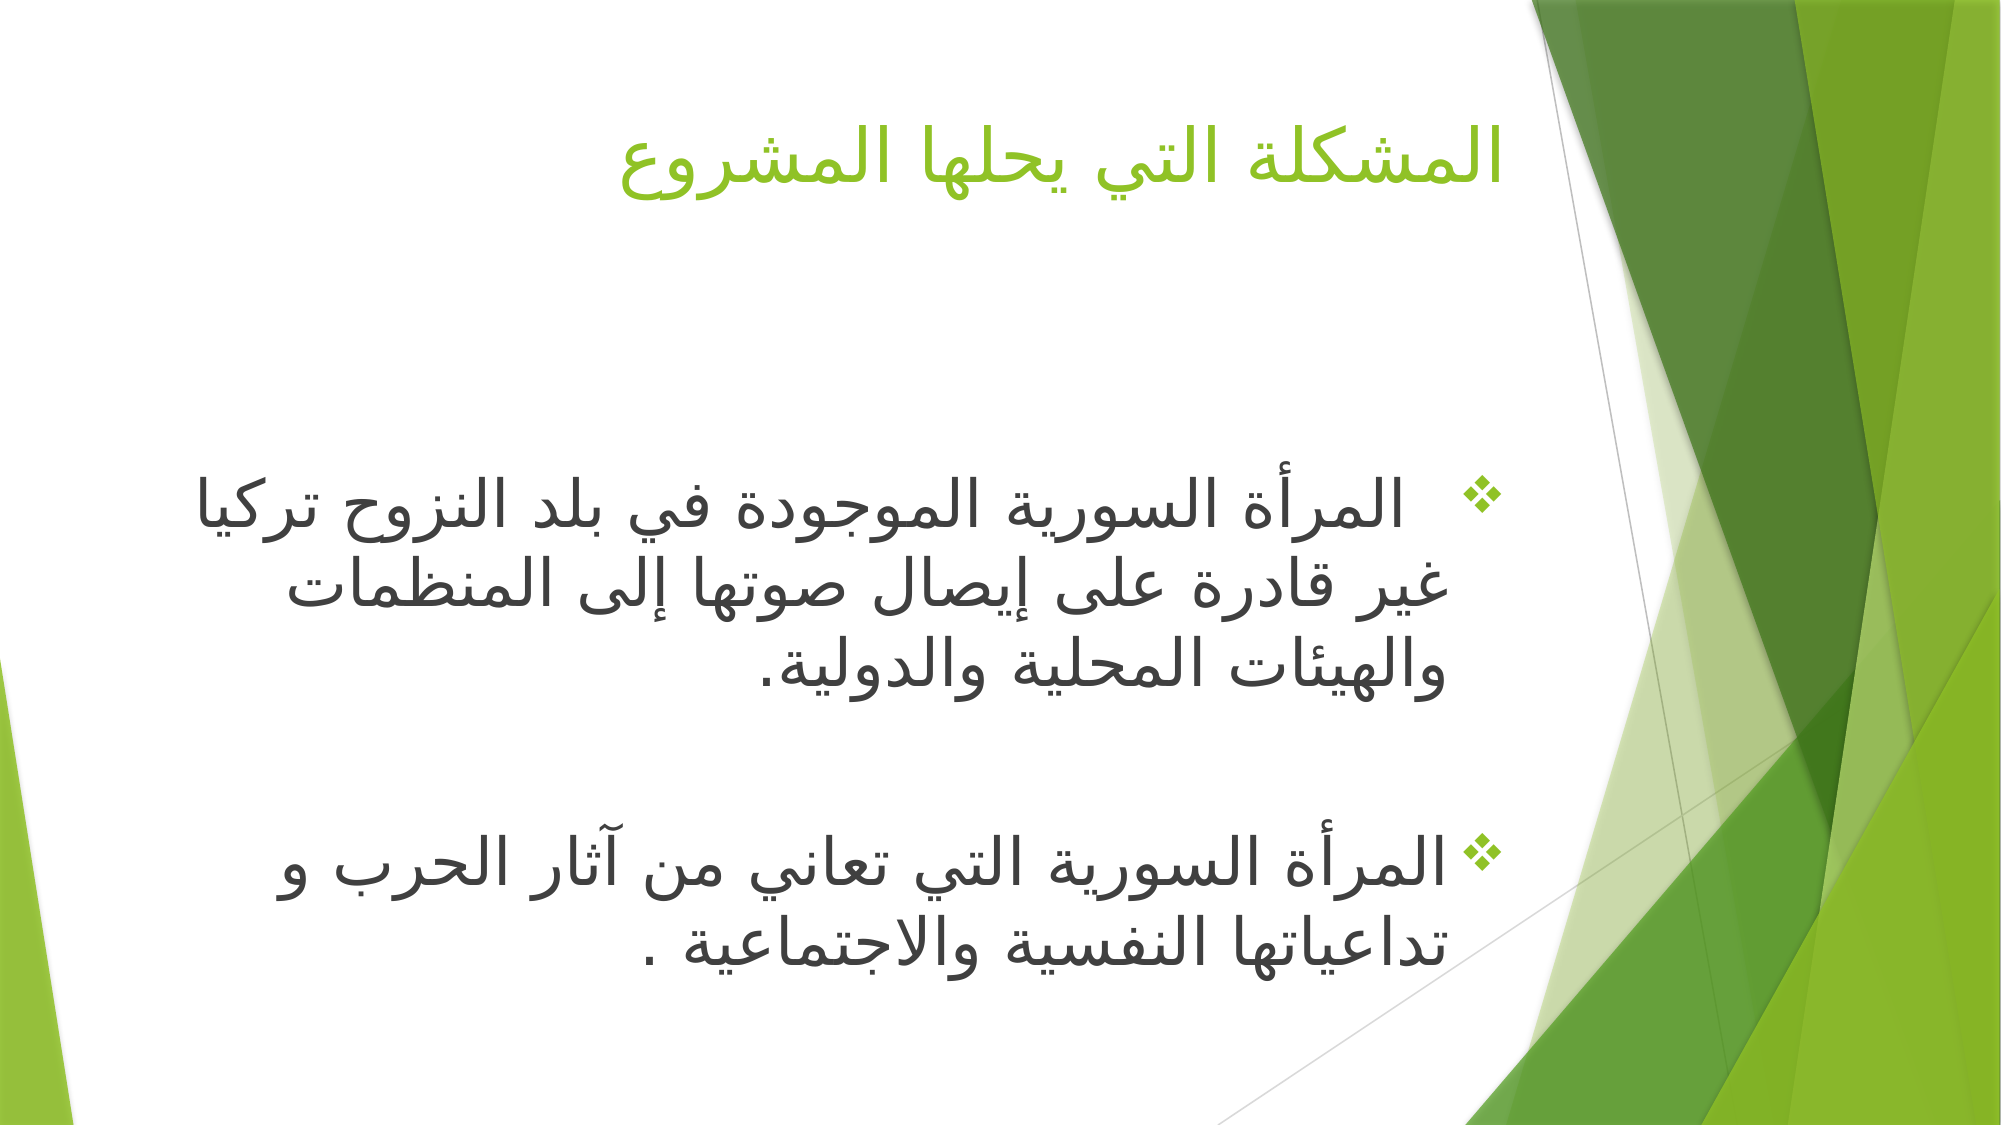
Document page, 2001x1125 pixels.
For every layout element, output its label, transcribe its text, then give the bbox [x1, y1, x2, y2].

title المشكلة التي يحلها المشروع [111, 99, 1522, 317]
list المرأة السورية الموجودة في بلد النزوح تركيا غير قادرة على إيصال صوتها إلى المنظمات والهيئات المحلية والدولية. المرأة السورية التي تعاني من آثار الحرب و تداعياتها النفسية والاجتماعية . [111, 354, 1522, 992]
